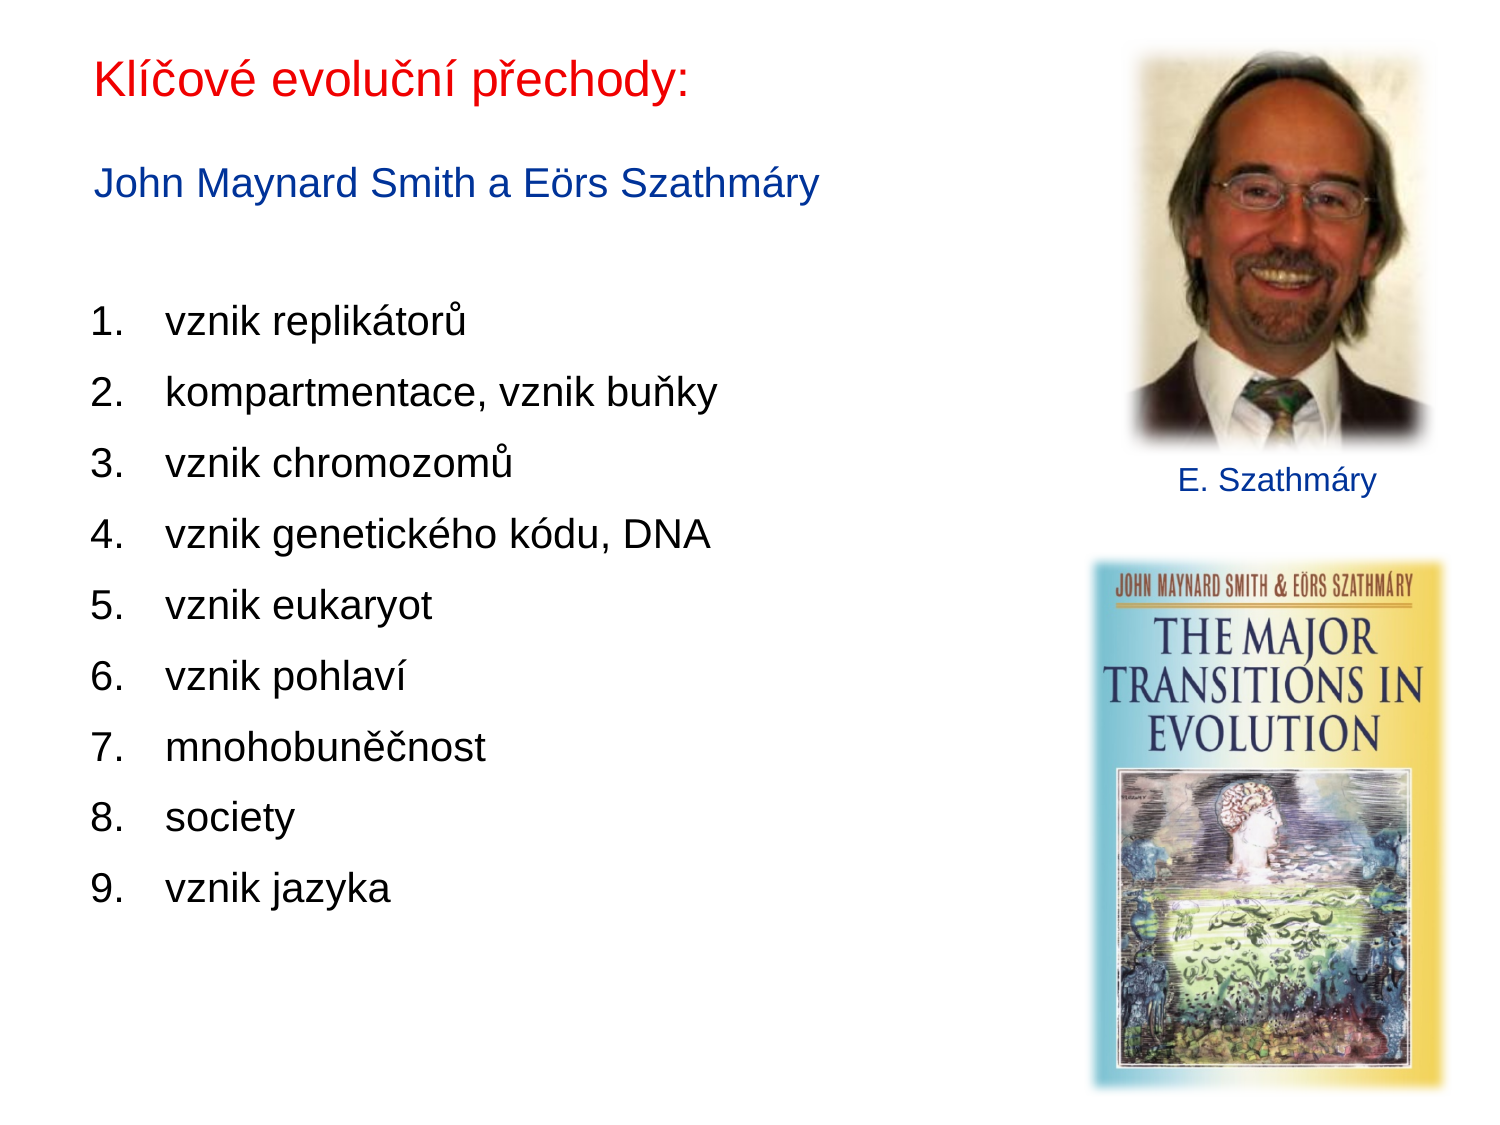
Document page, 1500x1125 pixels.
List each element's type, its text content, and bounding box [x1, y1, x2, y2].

text_box vznik replikátorů kompartmentace, vznik buňky vznik chromozomů vznik genetického kódu, DNA vznik eukaryot vznik pohlaví mnohobuněčnost society vznik jazyka [75, 286, 733, 919]
text_box Klíčové evoluční přechody: John Maynard Smith a Eörs Szathmáry [79, 38, 836, 214]
picture [1121, 38, 1439, 457]
picture [1084, 552, 1452, 1097]
text_box E. Szathmáry [1162, 466, 1393, 506]
